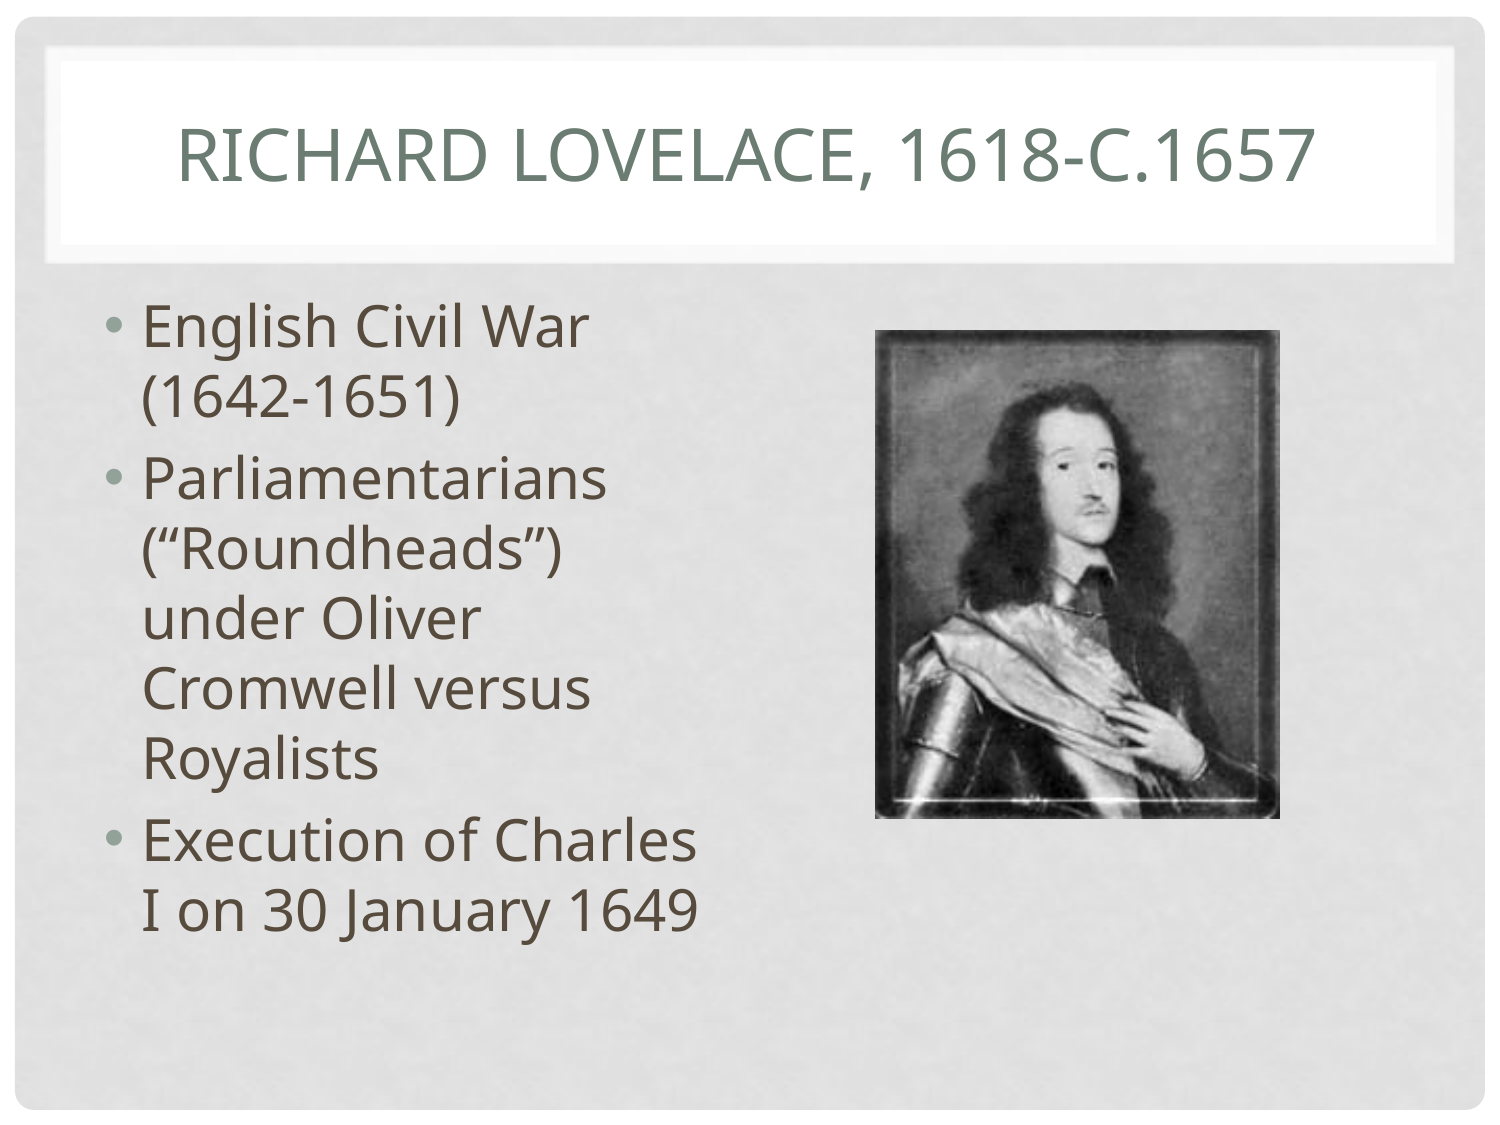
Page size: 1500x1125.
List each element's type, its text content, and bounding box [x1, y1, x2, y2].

picture [875, 330, 1280, 819]
list English Civil War (1642-1651) Parliamentarians (“Roundheads”) under Oliver Cromwell versus Royalists Execution of Charles I on 30 January 1649 [69, 281, 733, 1005]
title Richard Lovelace, 1618-c.1657 [69, 66, 1425, 238]
